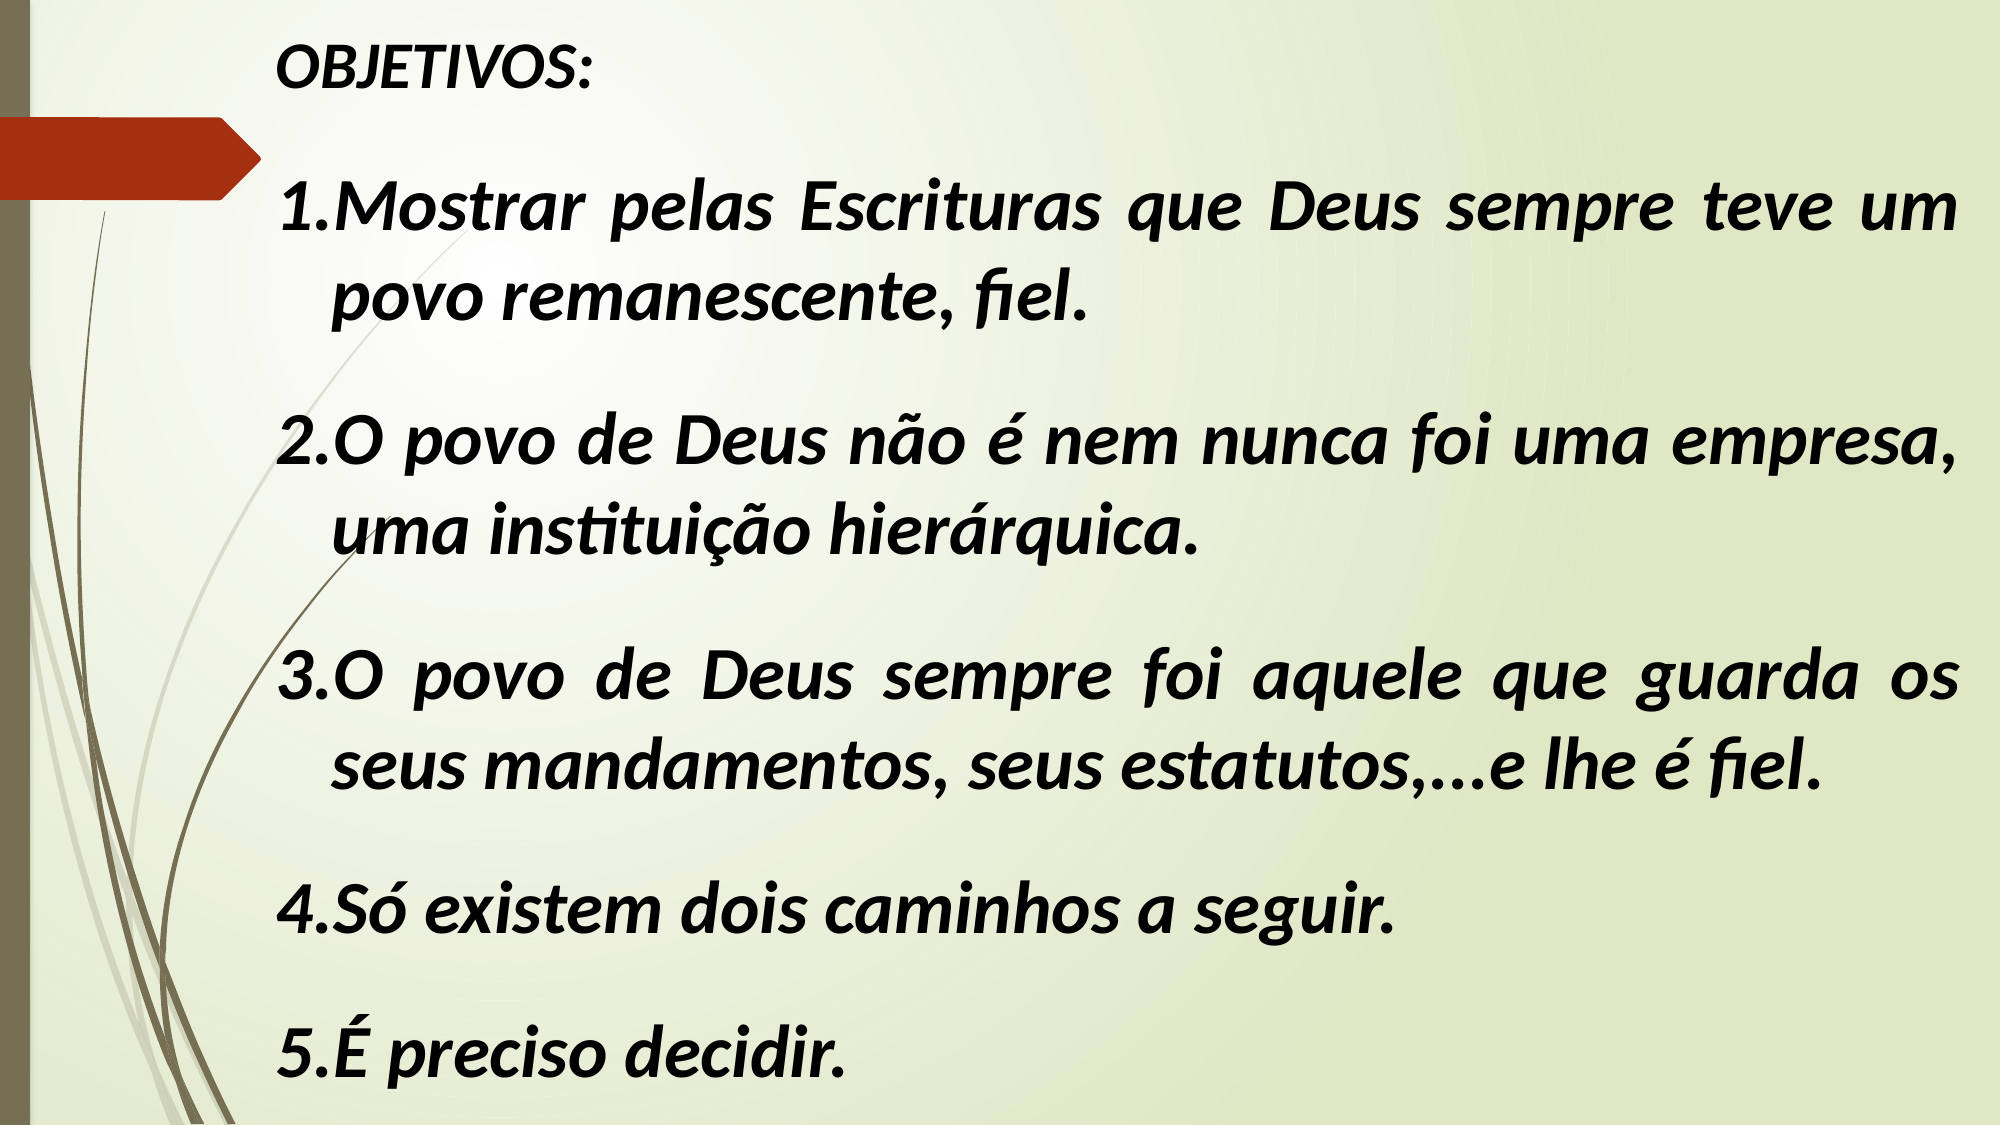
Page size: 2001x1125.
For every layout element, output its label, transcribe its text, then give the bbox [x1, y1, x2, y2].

text_box OBJETIVOS: Mostrar pelas Escrituras que Deus sempre teve um povo remanescente, fiel. O povo de Deus não é nem nunca foi uma empresa, uma instituição hierárquica. O povo de Deus sempre foi aquele que guarda os seus mandamentos, seus estatutos,...e lhe é fiel. Só existem dois caminhos a seguir. É preciso decidir. [260, 14, 1976, 1100]
